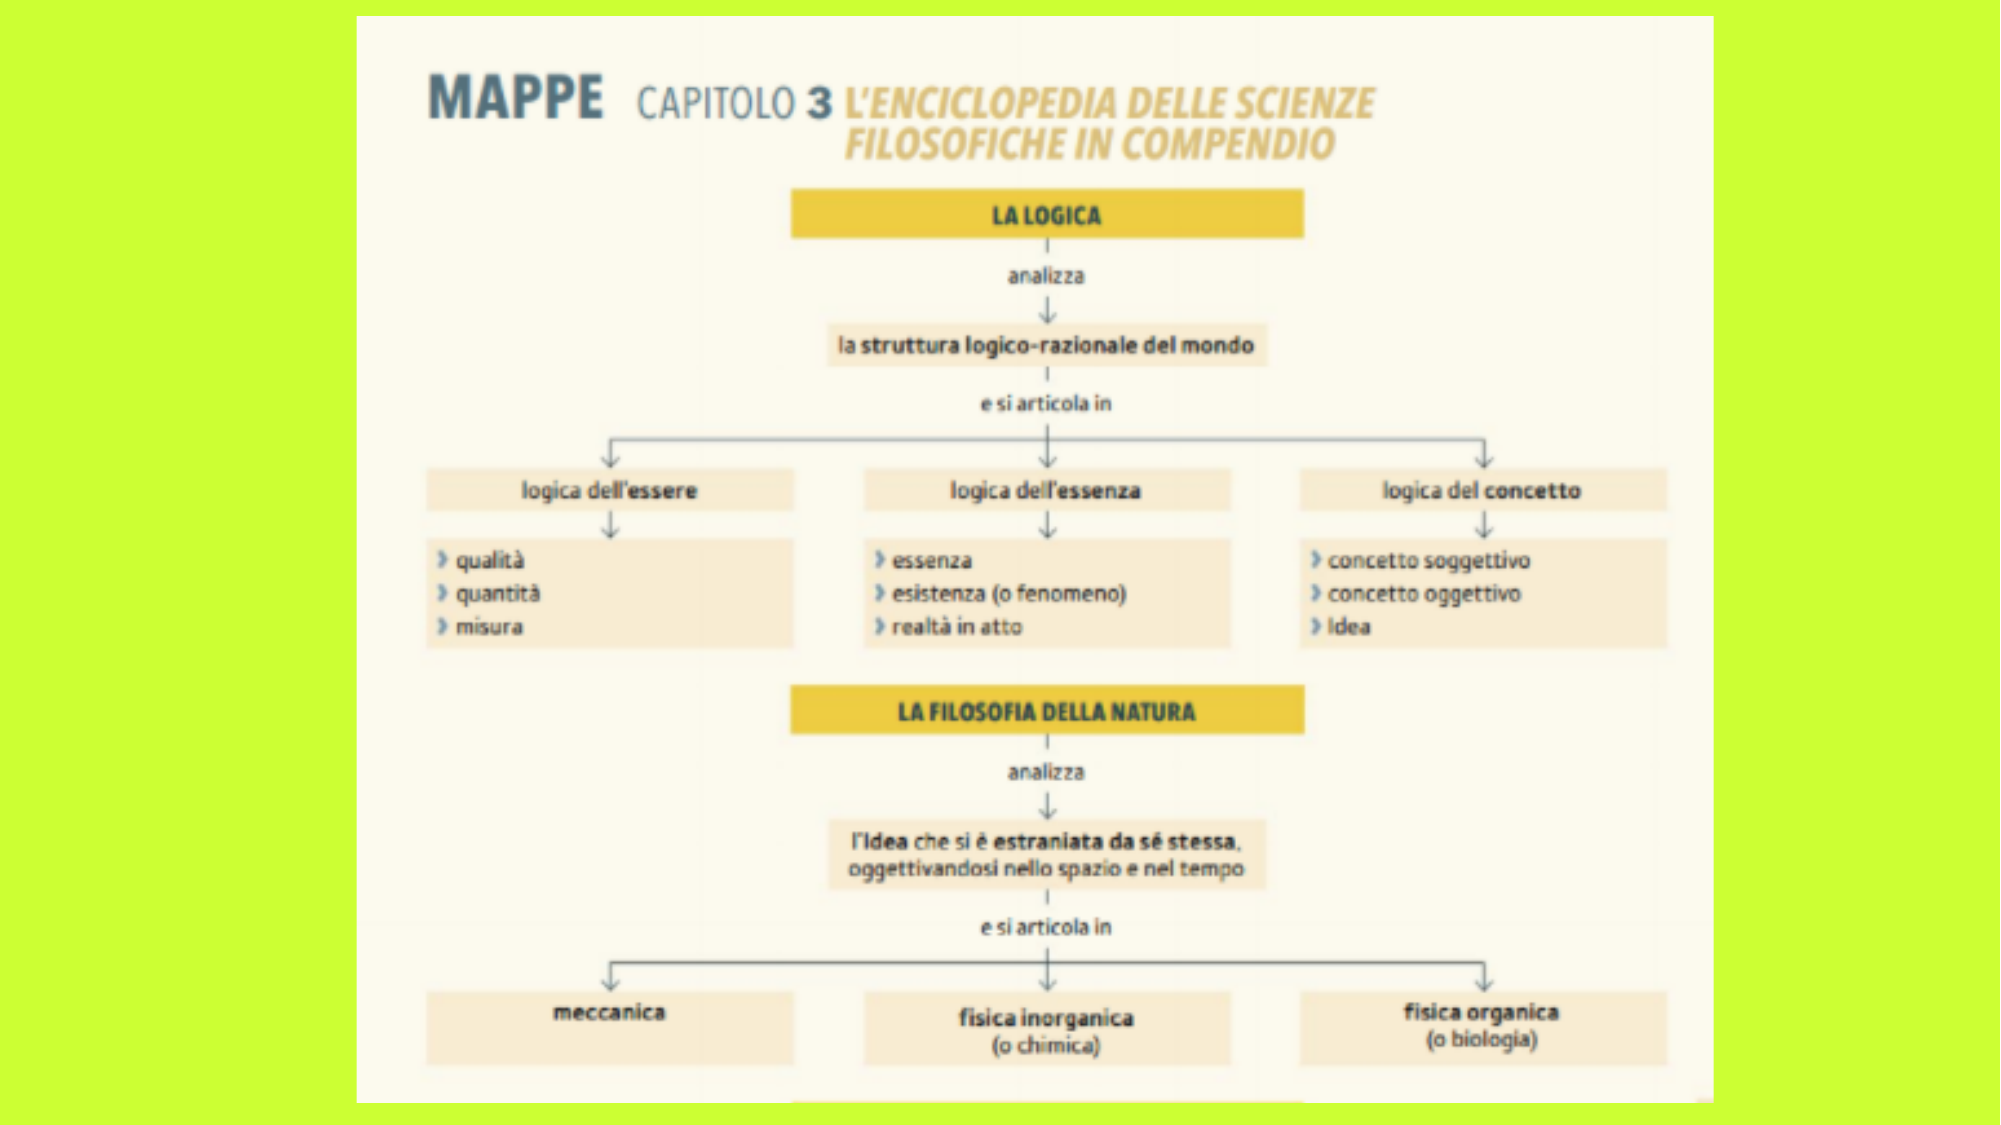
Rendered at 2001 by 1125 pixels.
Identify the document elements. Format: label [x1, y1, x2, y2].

picture [356, 16, 1714, 1103]
